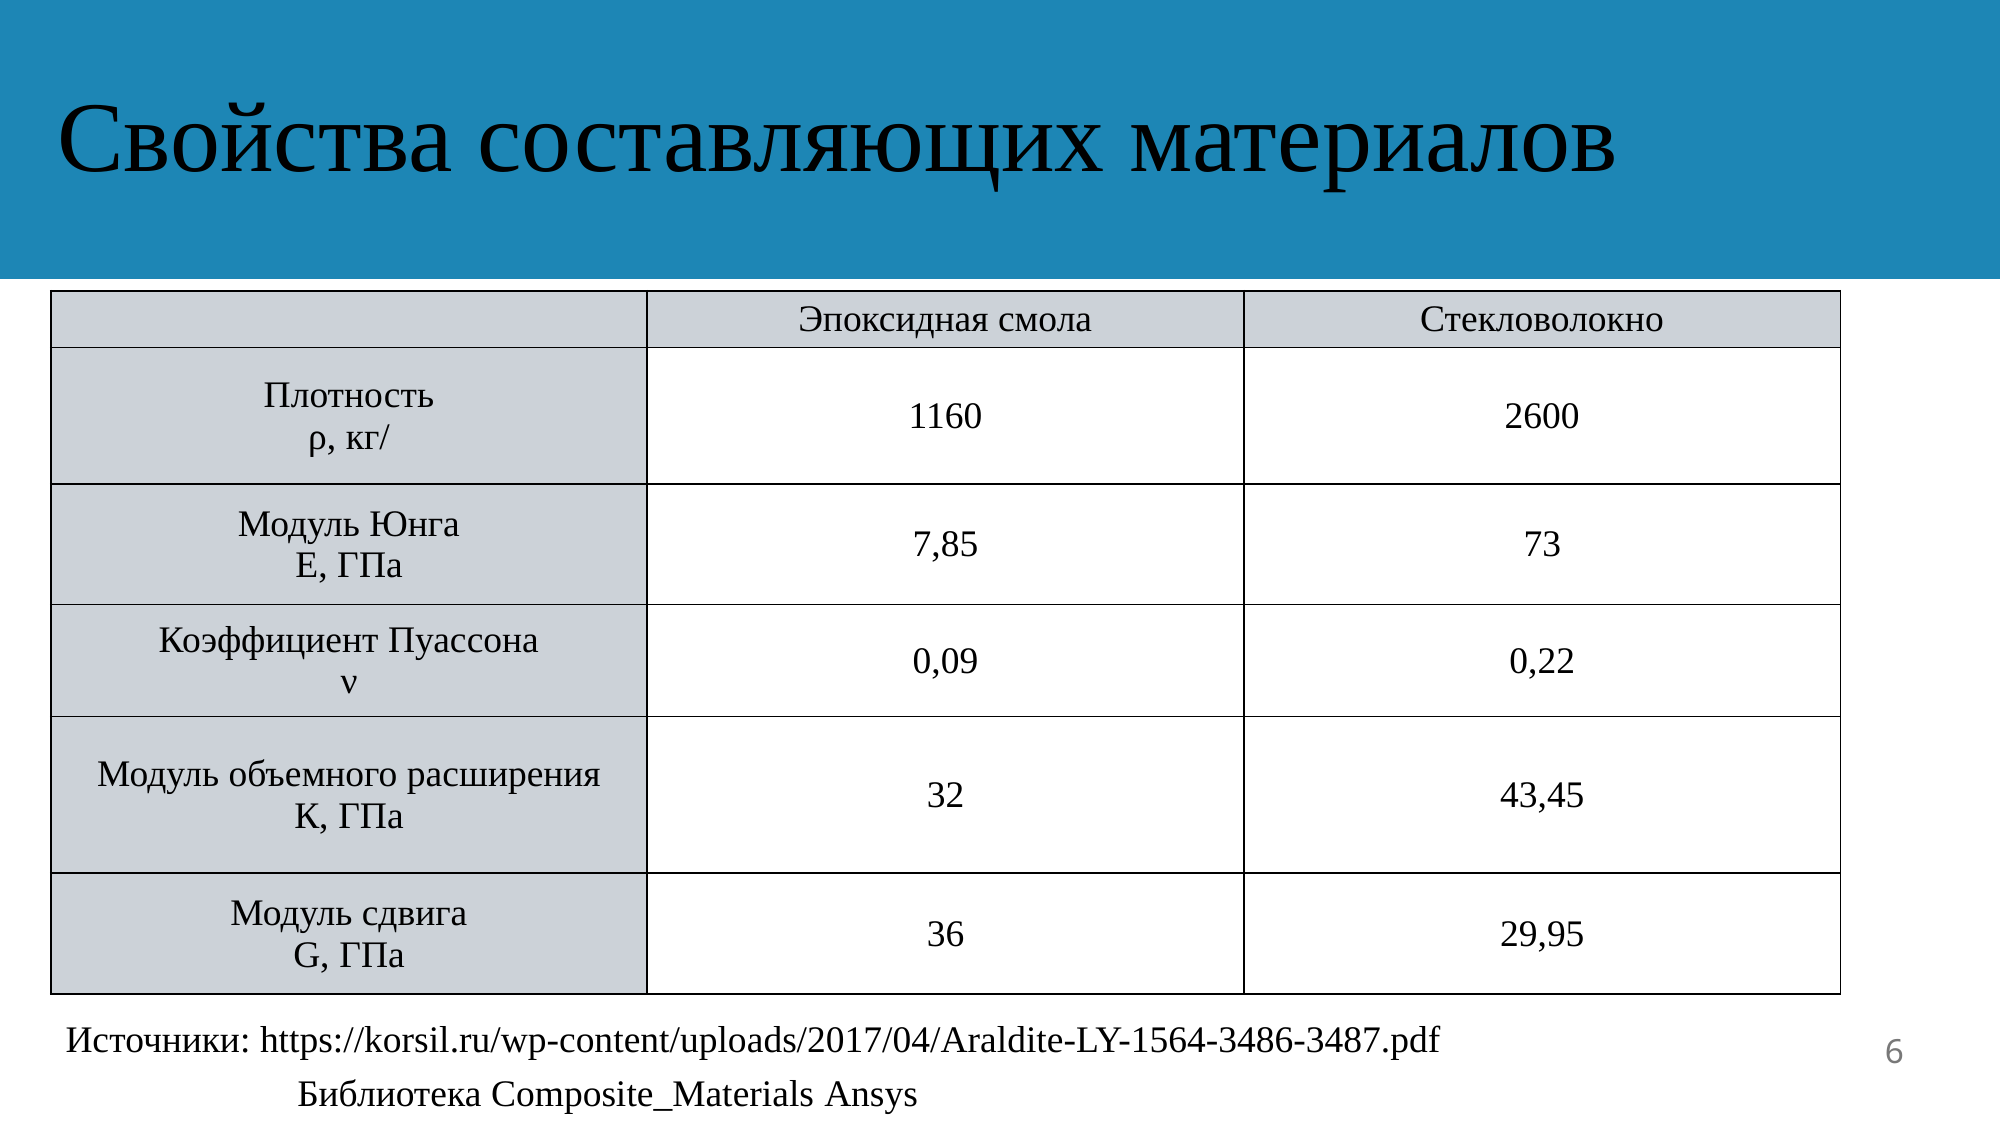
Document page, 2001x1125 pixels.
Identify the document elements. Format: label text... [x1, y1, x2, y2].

text_box [0, 0, 2000, 279]
text_box Источники: https://korsil.ru/wp-content/uploads/2017/04/Araldite-LY-1564-3486-3487.pdf [50, 1007, 1873, 1068]
text_box Библиотека Composite_Materials Ansys [282, 1061, 1285, 1122]
title Свойства составляющих материалов [42, 29, 1768, 248]
slide_number 6 [1468, 1023, 1919, 1084]
